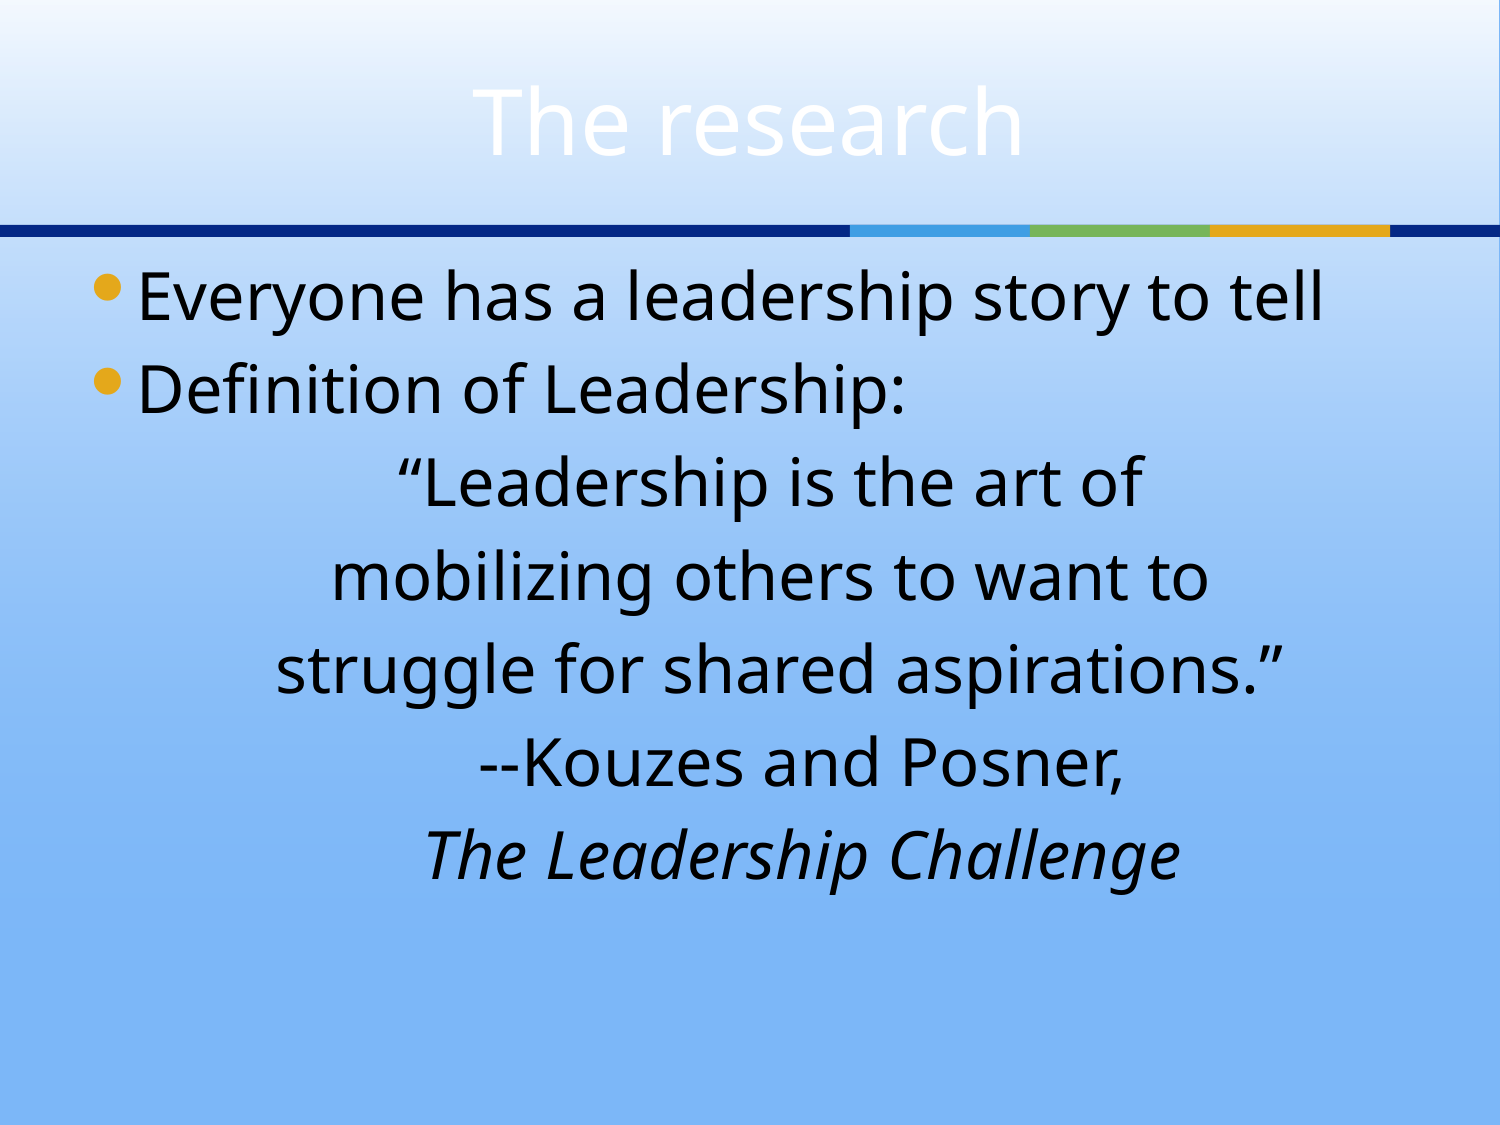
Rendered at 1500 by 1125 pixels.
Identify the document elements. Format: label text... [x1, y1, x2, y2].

title The research [75, 24, 1425, 213]
list Everyone has a leadership story to tell Definition of Leadership: “Leadership is the art of mobilizing others to want to struggle for shared aspirations.” --Kouzes and Posner, The Leadership Challenge [74, 245, 1426, 1006]
